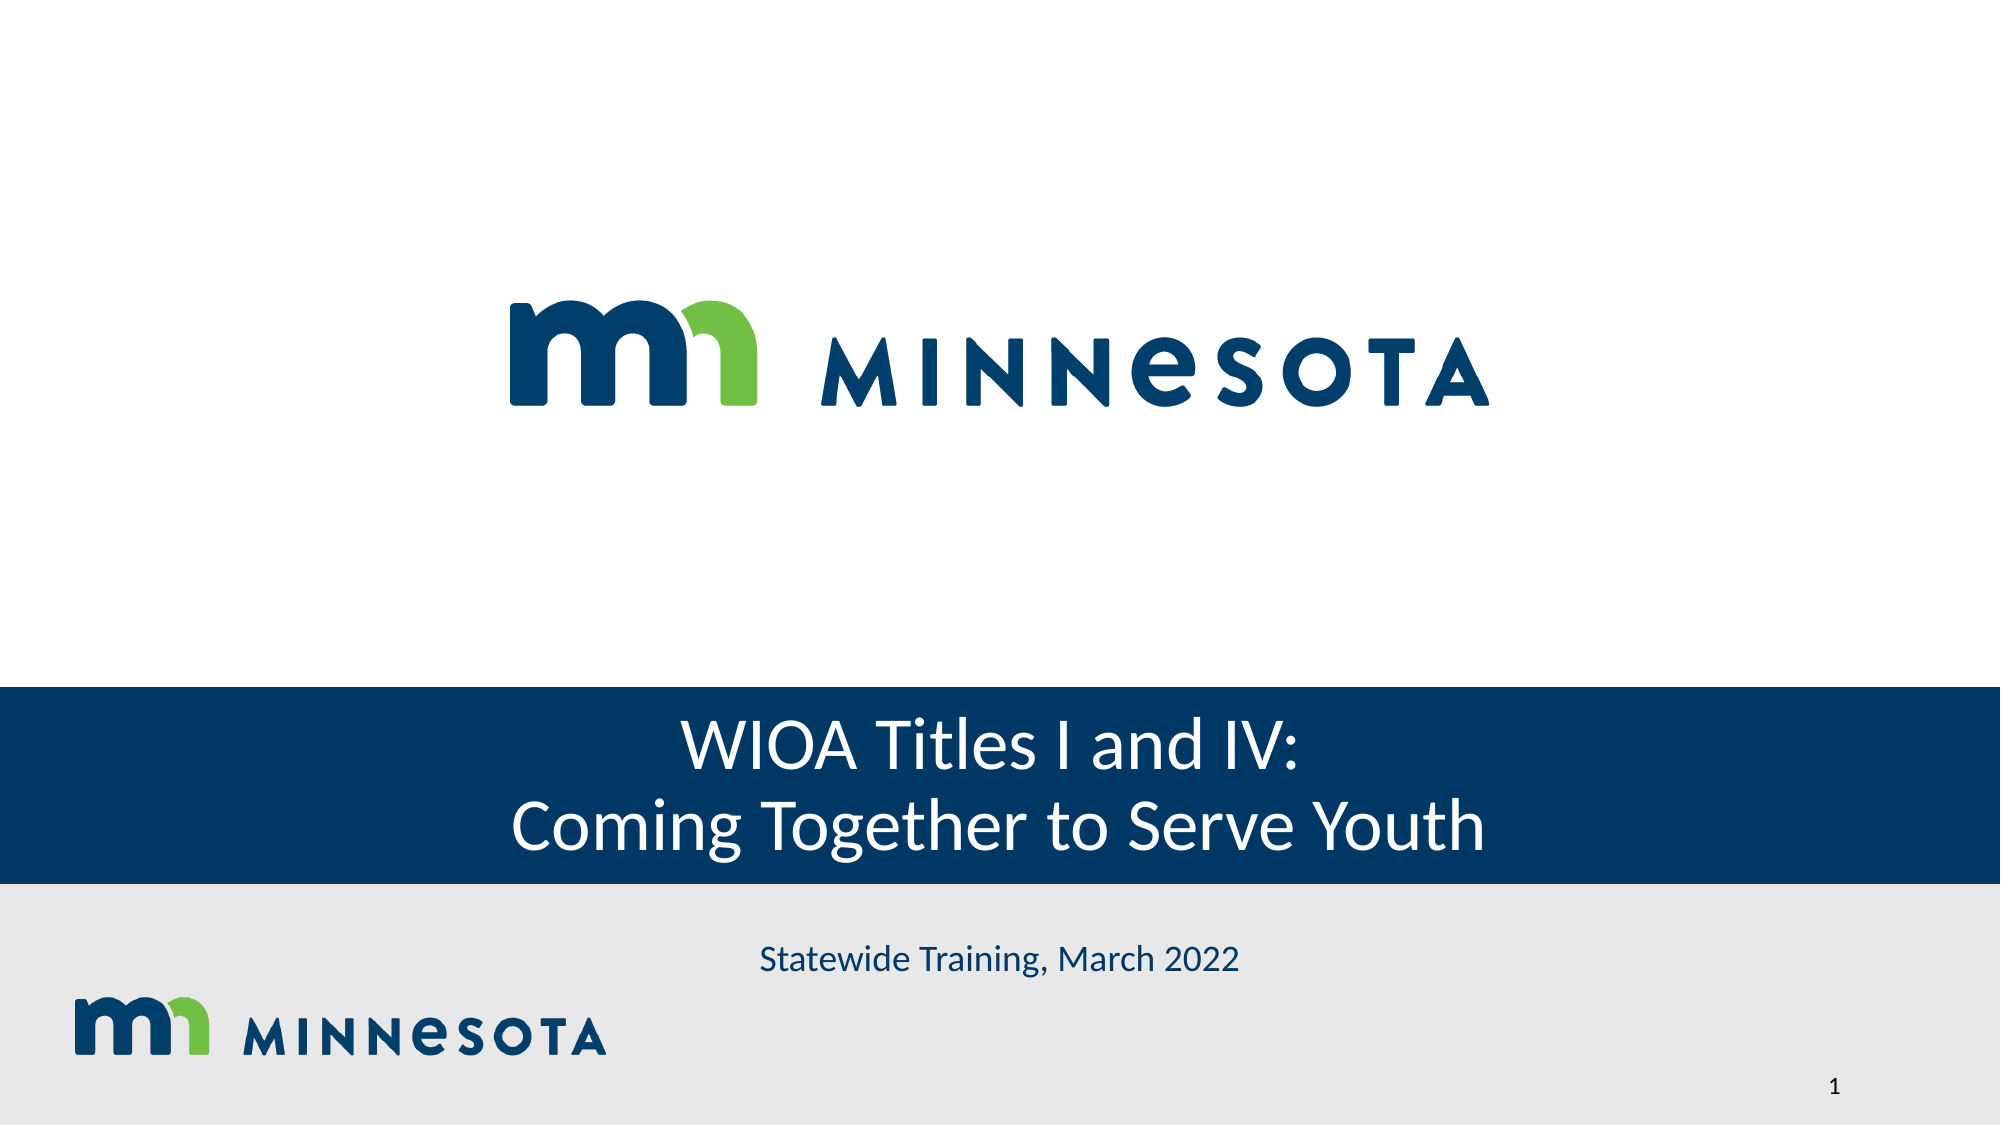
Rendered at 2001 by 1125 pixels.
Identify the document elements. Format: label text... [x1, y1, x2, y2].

picture [510, 190, 1489, 516]
slide_number 1 [1615, 1054, 1856, 1115]
list Statewide Training, March 2022 [459, 925, 1541, 1075]
picture [74, 937, 606, 1115]
title WIOA Titles I and IV: Coming Together to Serve Youth [0, 687, 2000, 884]
